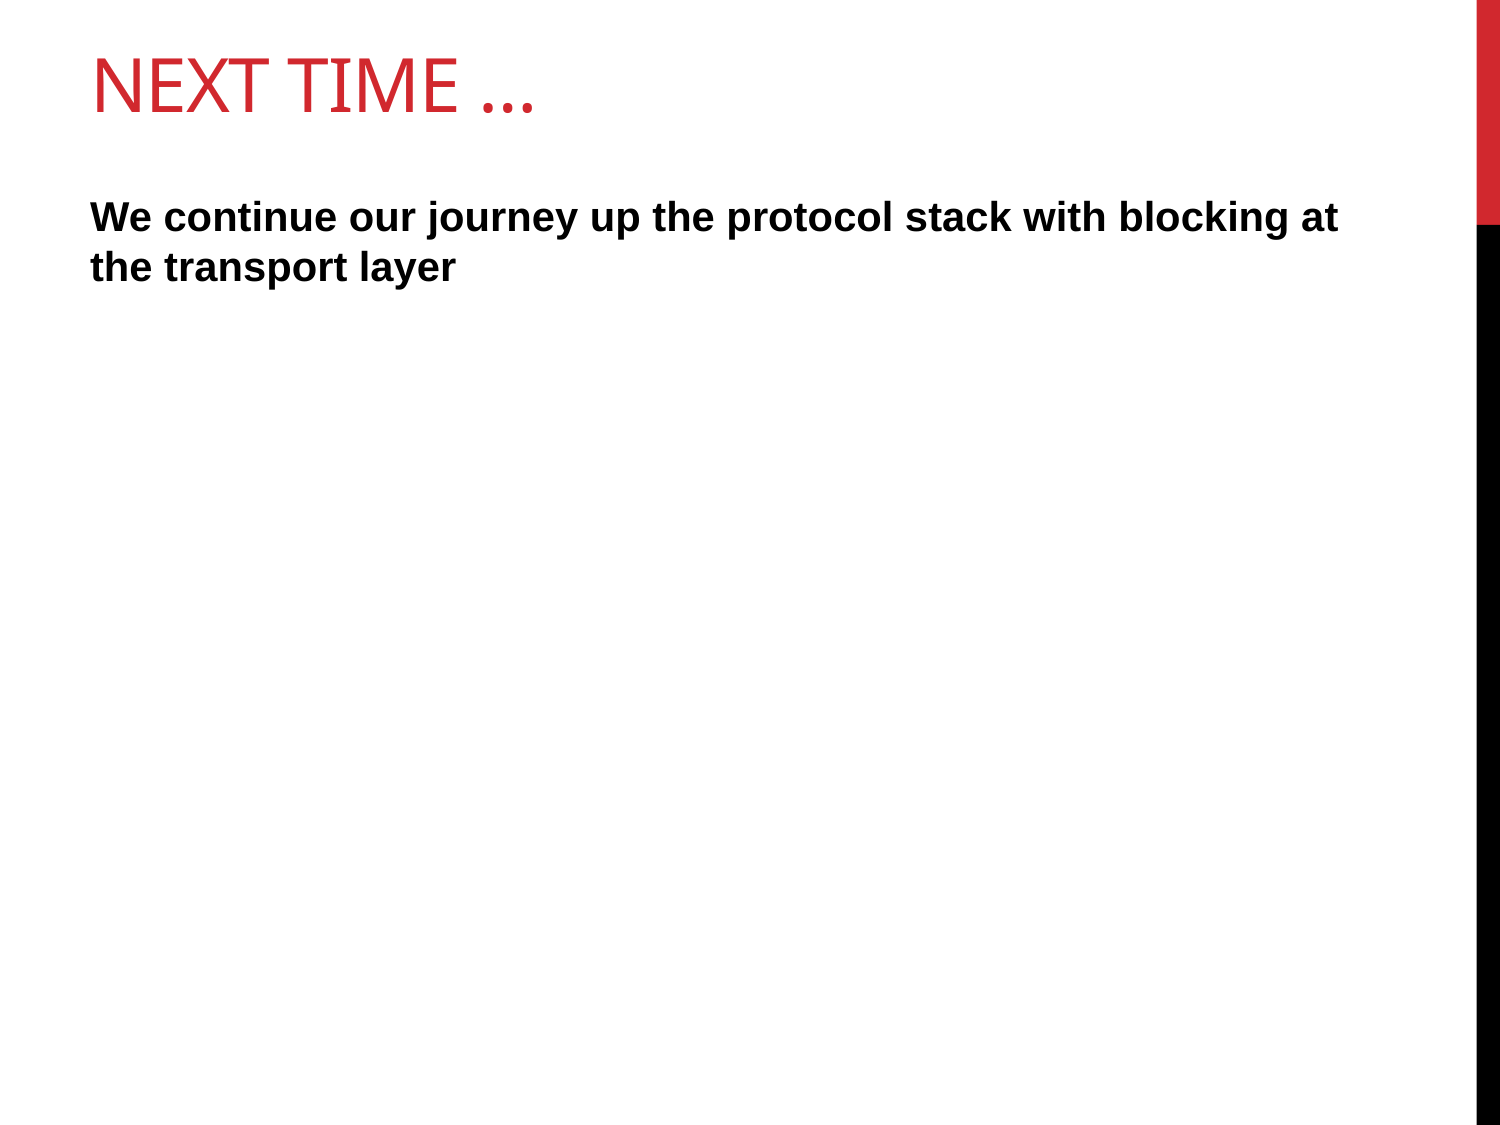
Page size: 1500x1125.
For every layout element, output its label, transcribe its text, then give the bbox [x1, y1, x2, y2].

title Next time … [75, 25, 1405, 136]
list We continue our journey up the protocol stack with blocking at the transport layer [75, 182, 1405, 1005]
